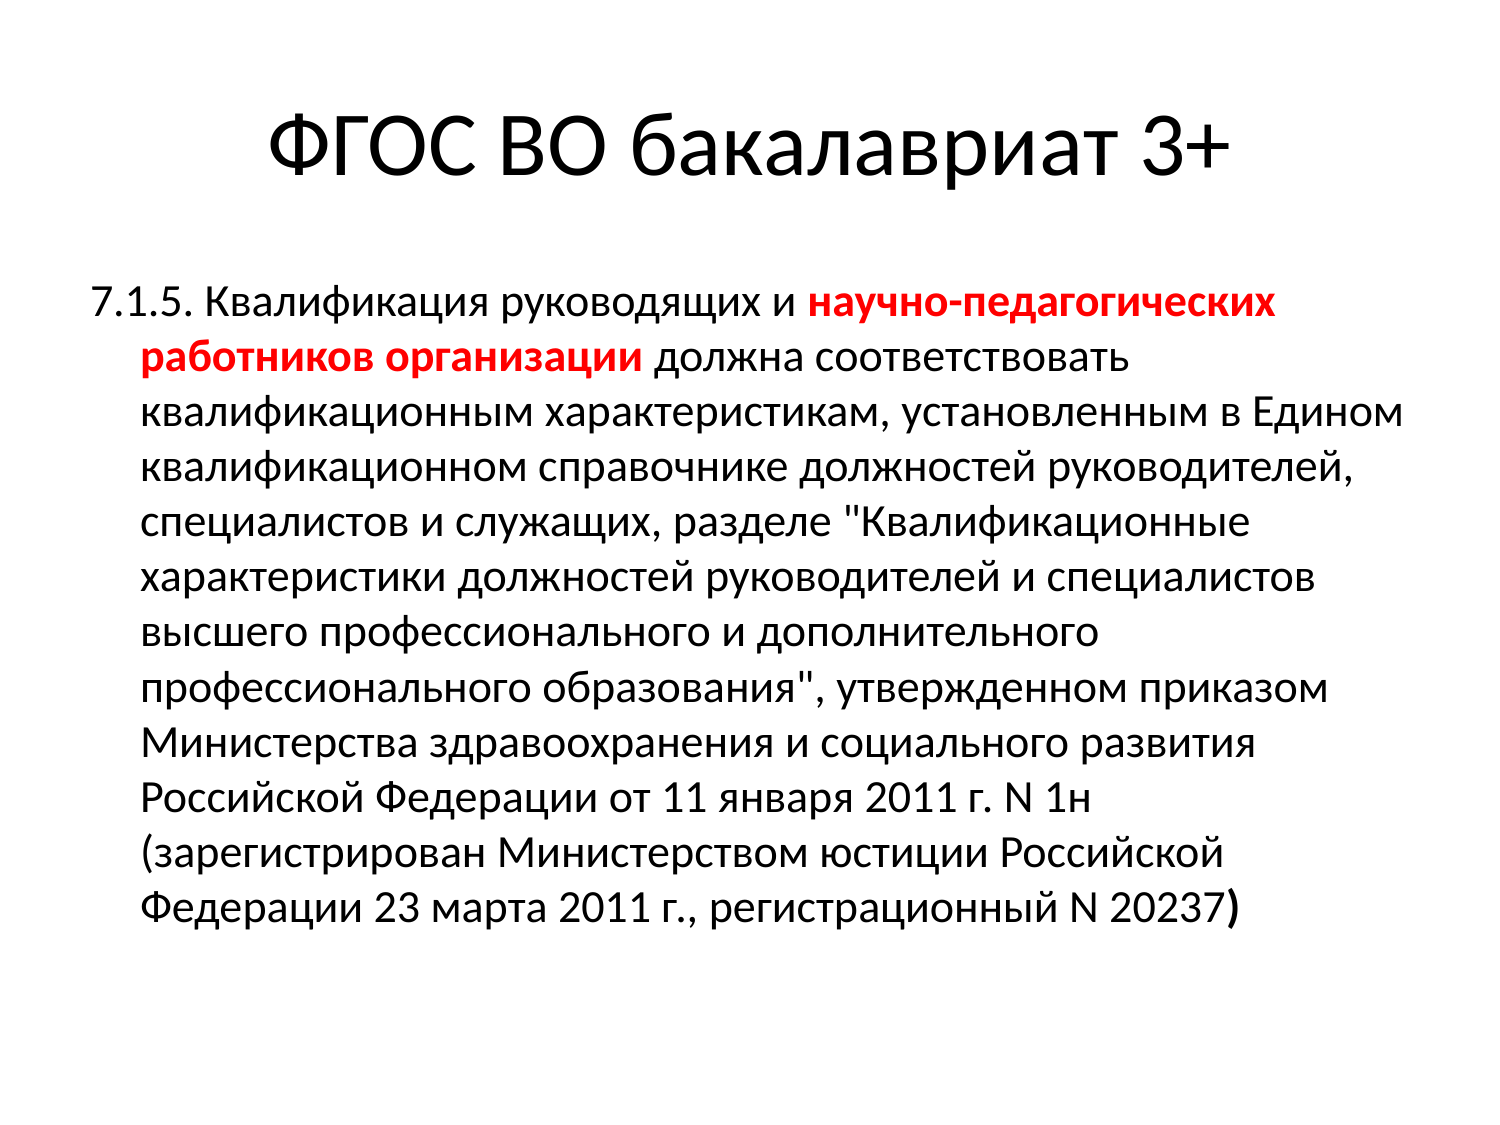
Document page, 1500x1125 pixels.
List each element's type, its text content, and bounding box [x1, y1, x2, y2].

title ФГОС ВО бакалавриат 3+ [75, 45, 1425, 233]
list 7.1.5. Квалификация руководящих и научно-педагогических работников организации должна соответствовать квалификационным характеристикам, установленным в Едином квалификационном справочнике должностей руководителей, специалистов и служащих, разделе "Квалификационные характеристики должностей руководителей и специалистов высшего профессионального и дополнительного профессионального образования", утвержденном приказом Министерства здравоохранения и социального развития Российской Федерации от 11 января 2011 г. N 1н (зарегистрирован Министерством юстиции Российской Федерации 23 марта 2011 г., регистрационный N 20237) [75, 262, 1425, 1005]
